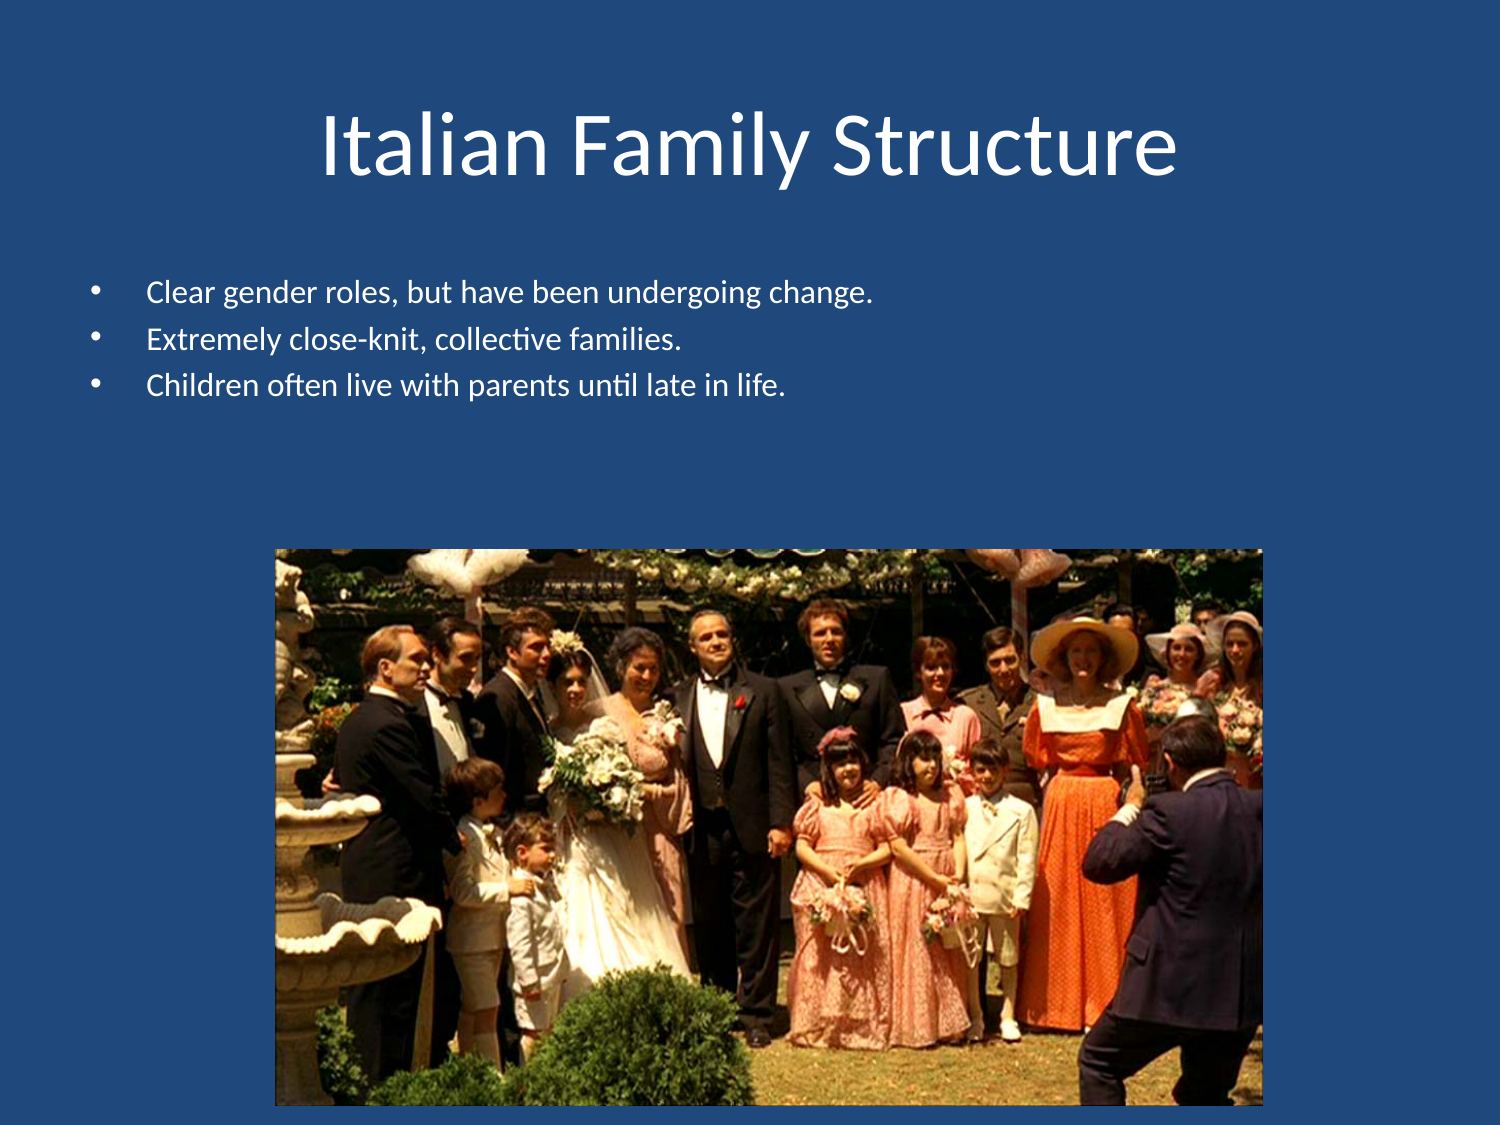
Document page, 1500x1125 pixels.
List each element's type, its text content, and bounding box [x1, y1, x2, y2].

title Italian Family Structure [75, 45, 1425, 233]
picture [274, 549, 1263, 1106]
list Clear gender roles, but have been undergoing change. Extremely close-knit, collective families. Children often live with parents until late in life. [75, 262, 1425, 1005]
